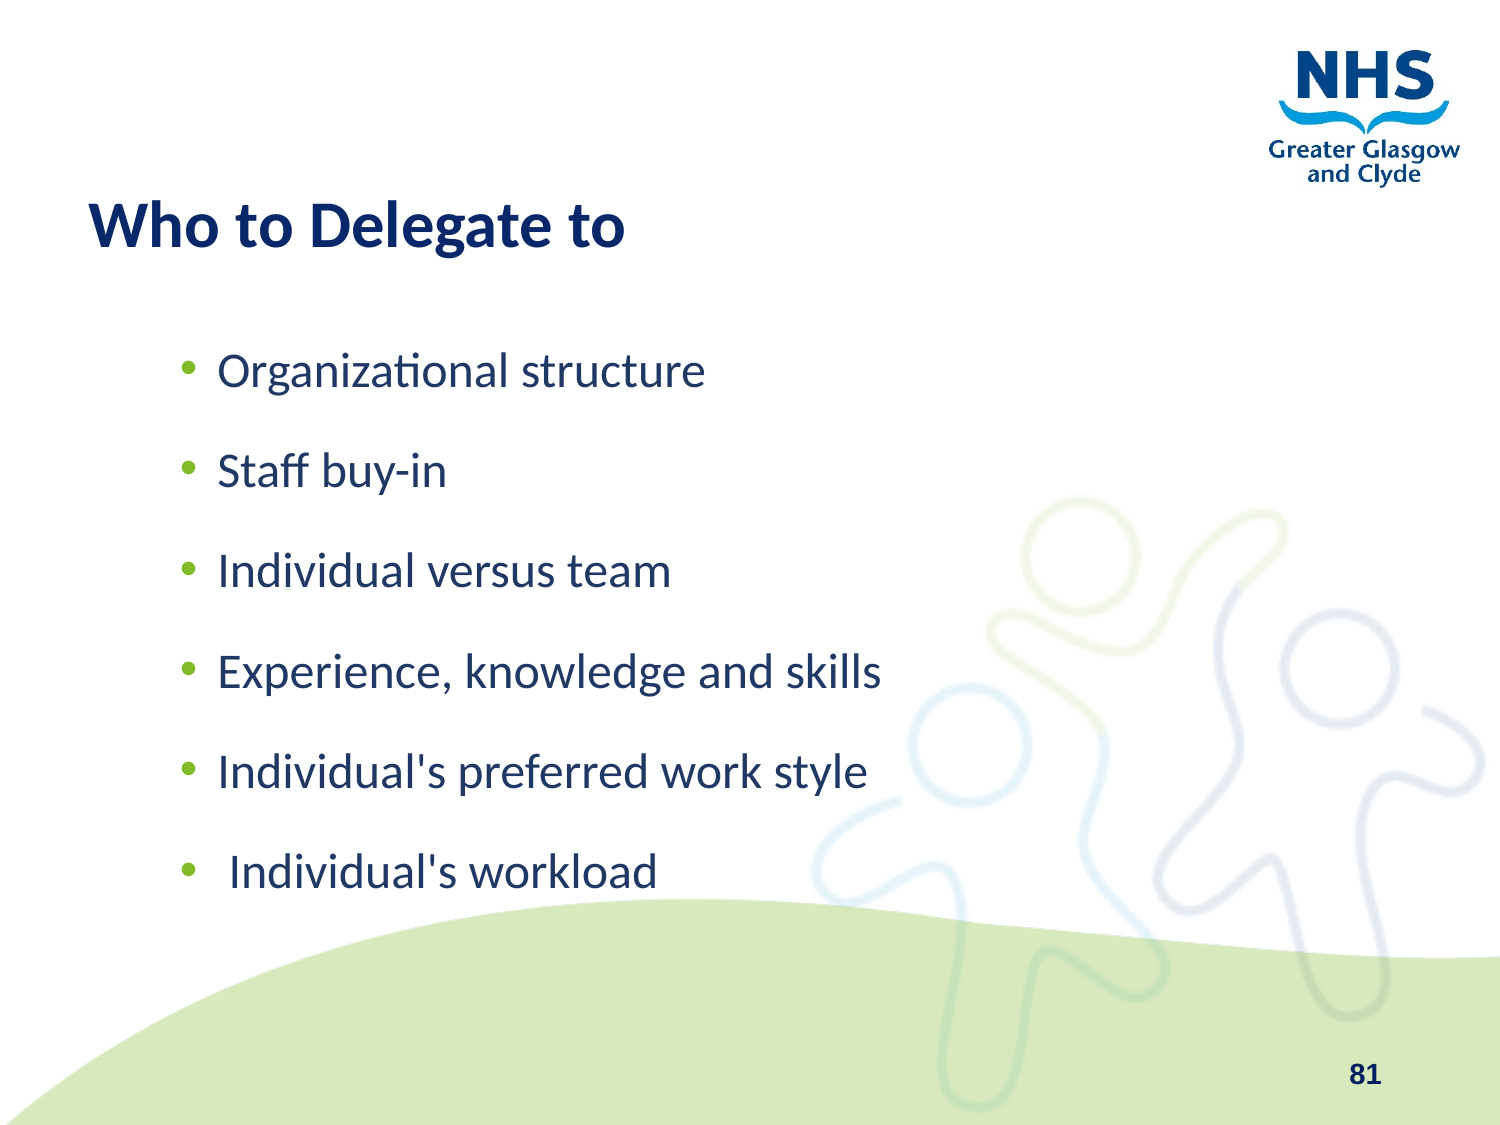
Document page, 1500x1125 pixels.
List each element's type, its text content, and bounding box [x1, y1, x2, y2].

picture [0, 478, 1500, 1125]
slide_number 81 [1059, 1042, 1397, 1103]
picture [1268, 50, 1460, 188]
list Organizational structure Staff buy-in Individual versus team Experience, knowledge and skills Individual's preferred work style Individual's workload [89, 299, 1384, 1014]
title Who to Delegate to [0, 182, 1217, 271]
